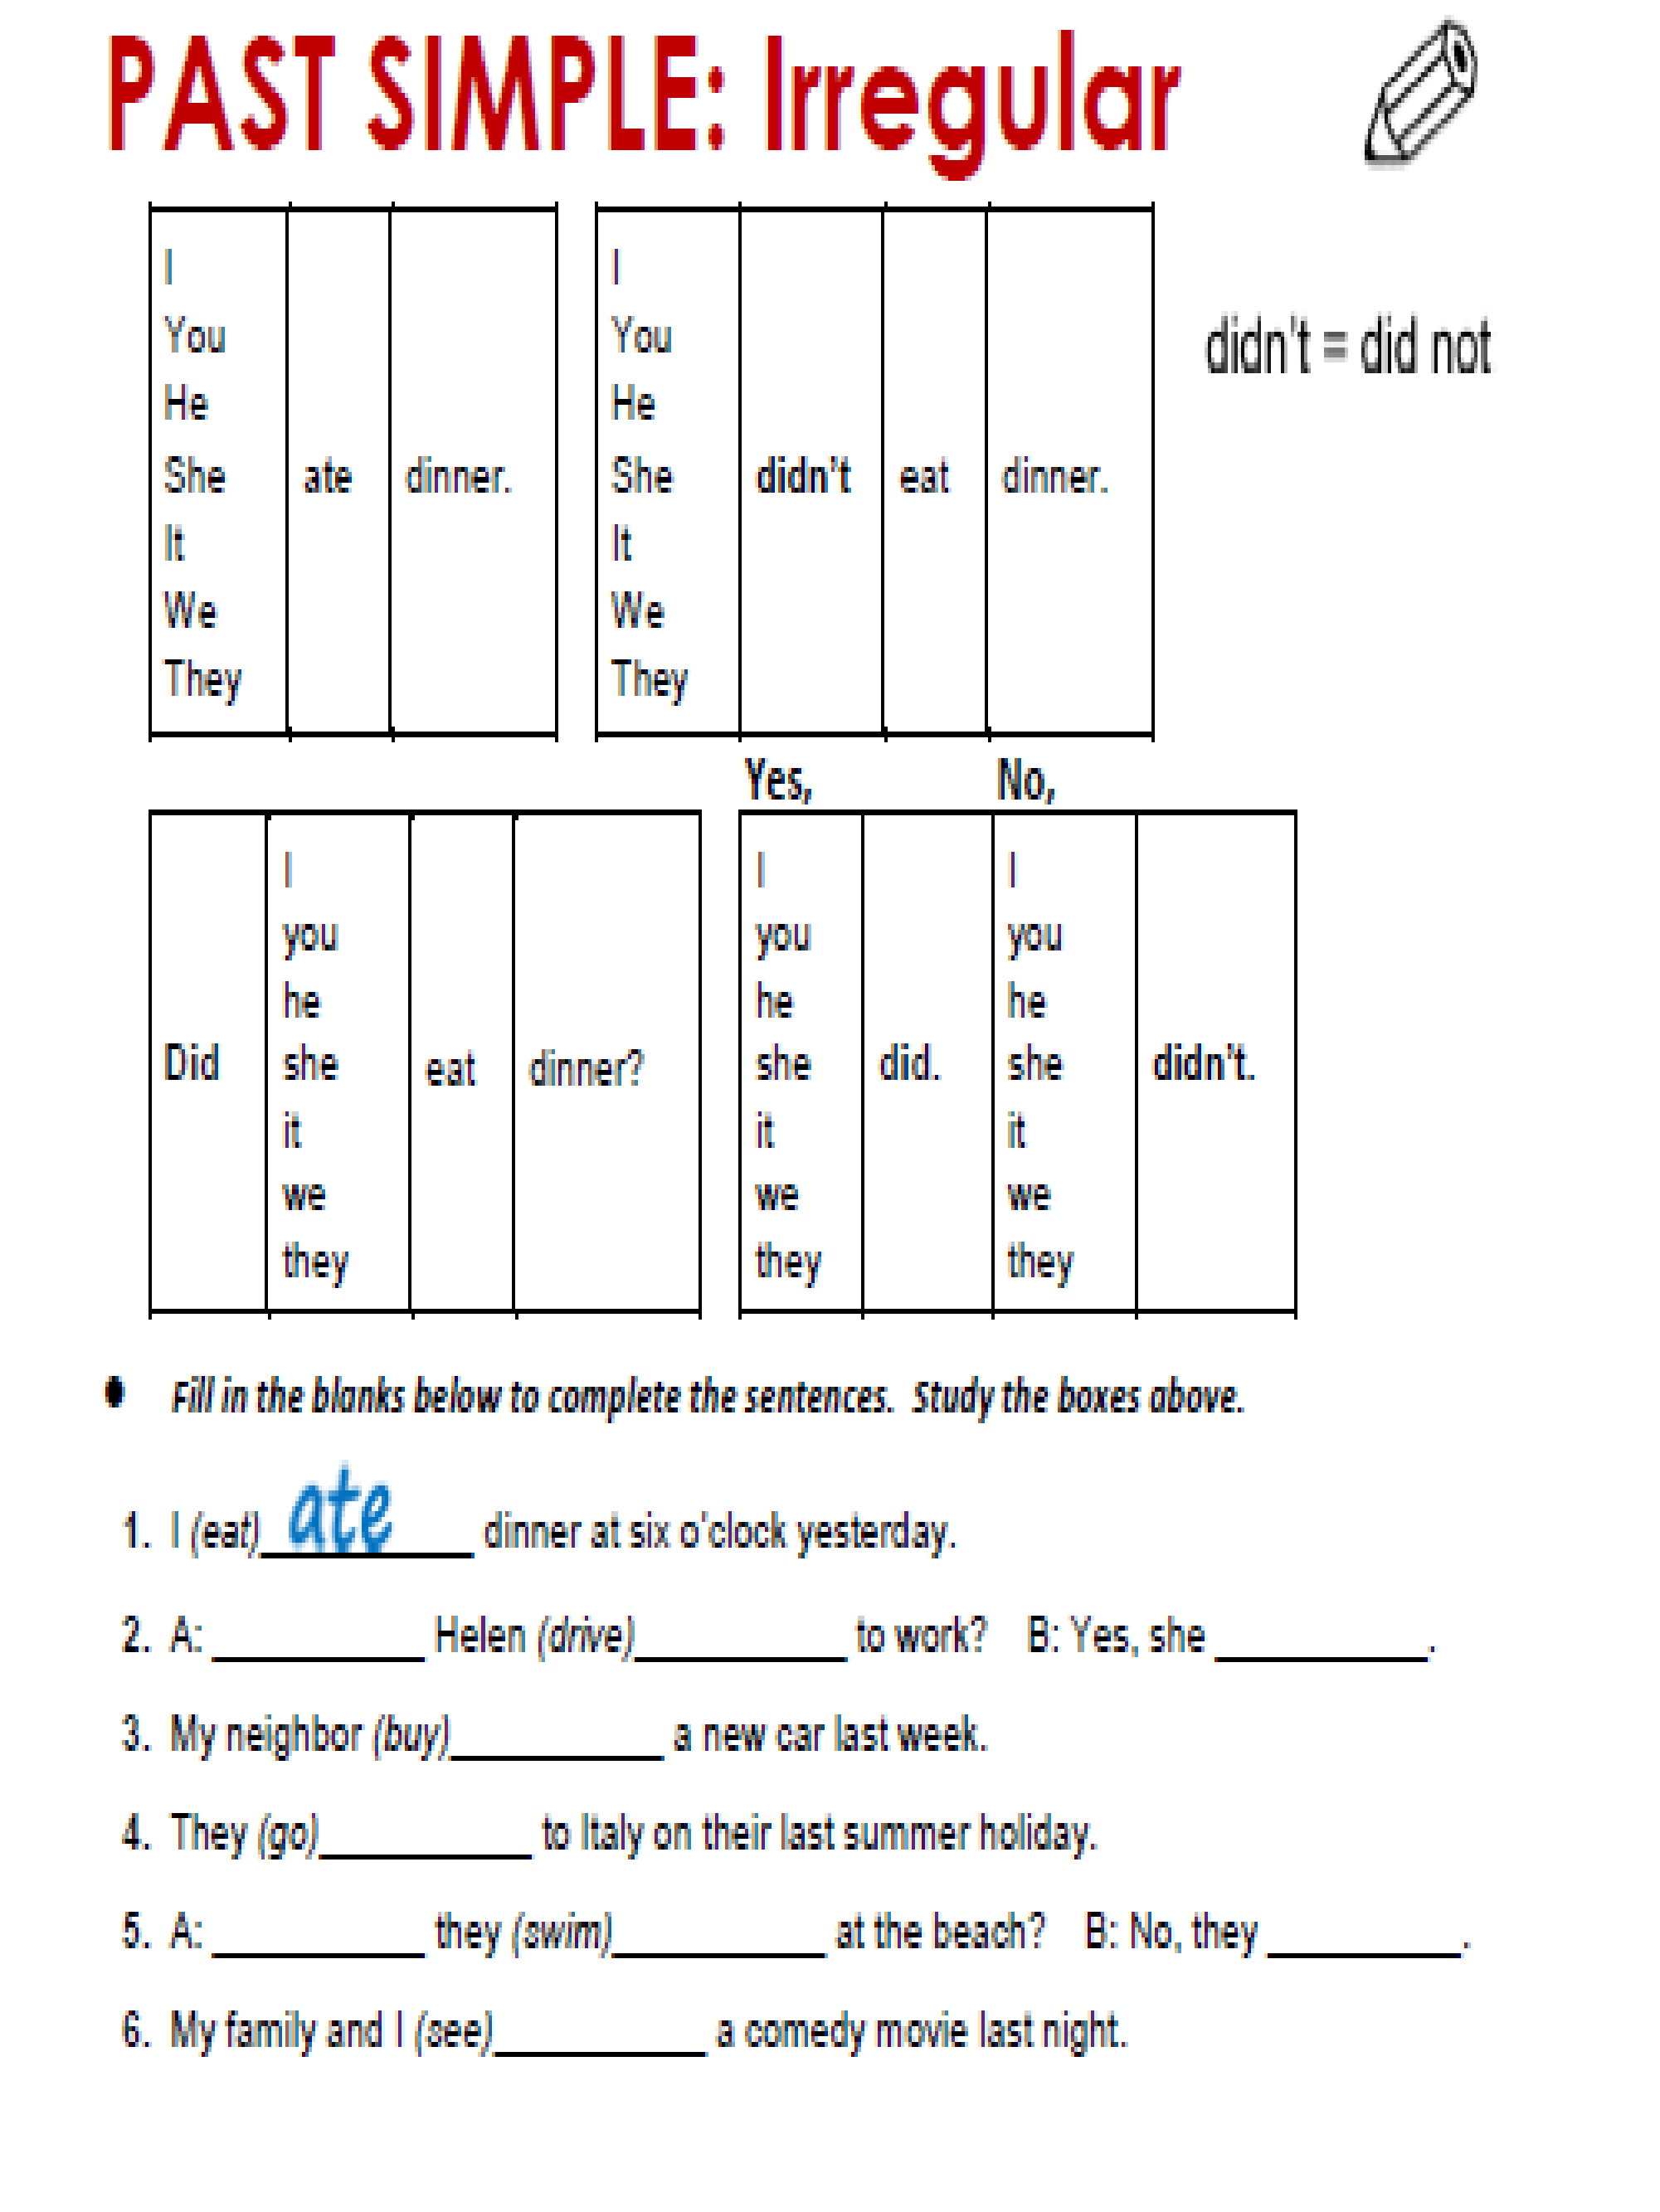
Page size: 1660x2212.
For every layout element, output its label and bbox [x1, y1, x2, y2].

picture [61, 0, 1538, 2103]
